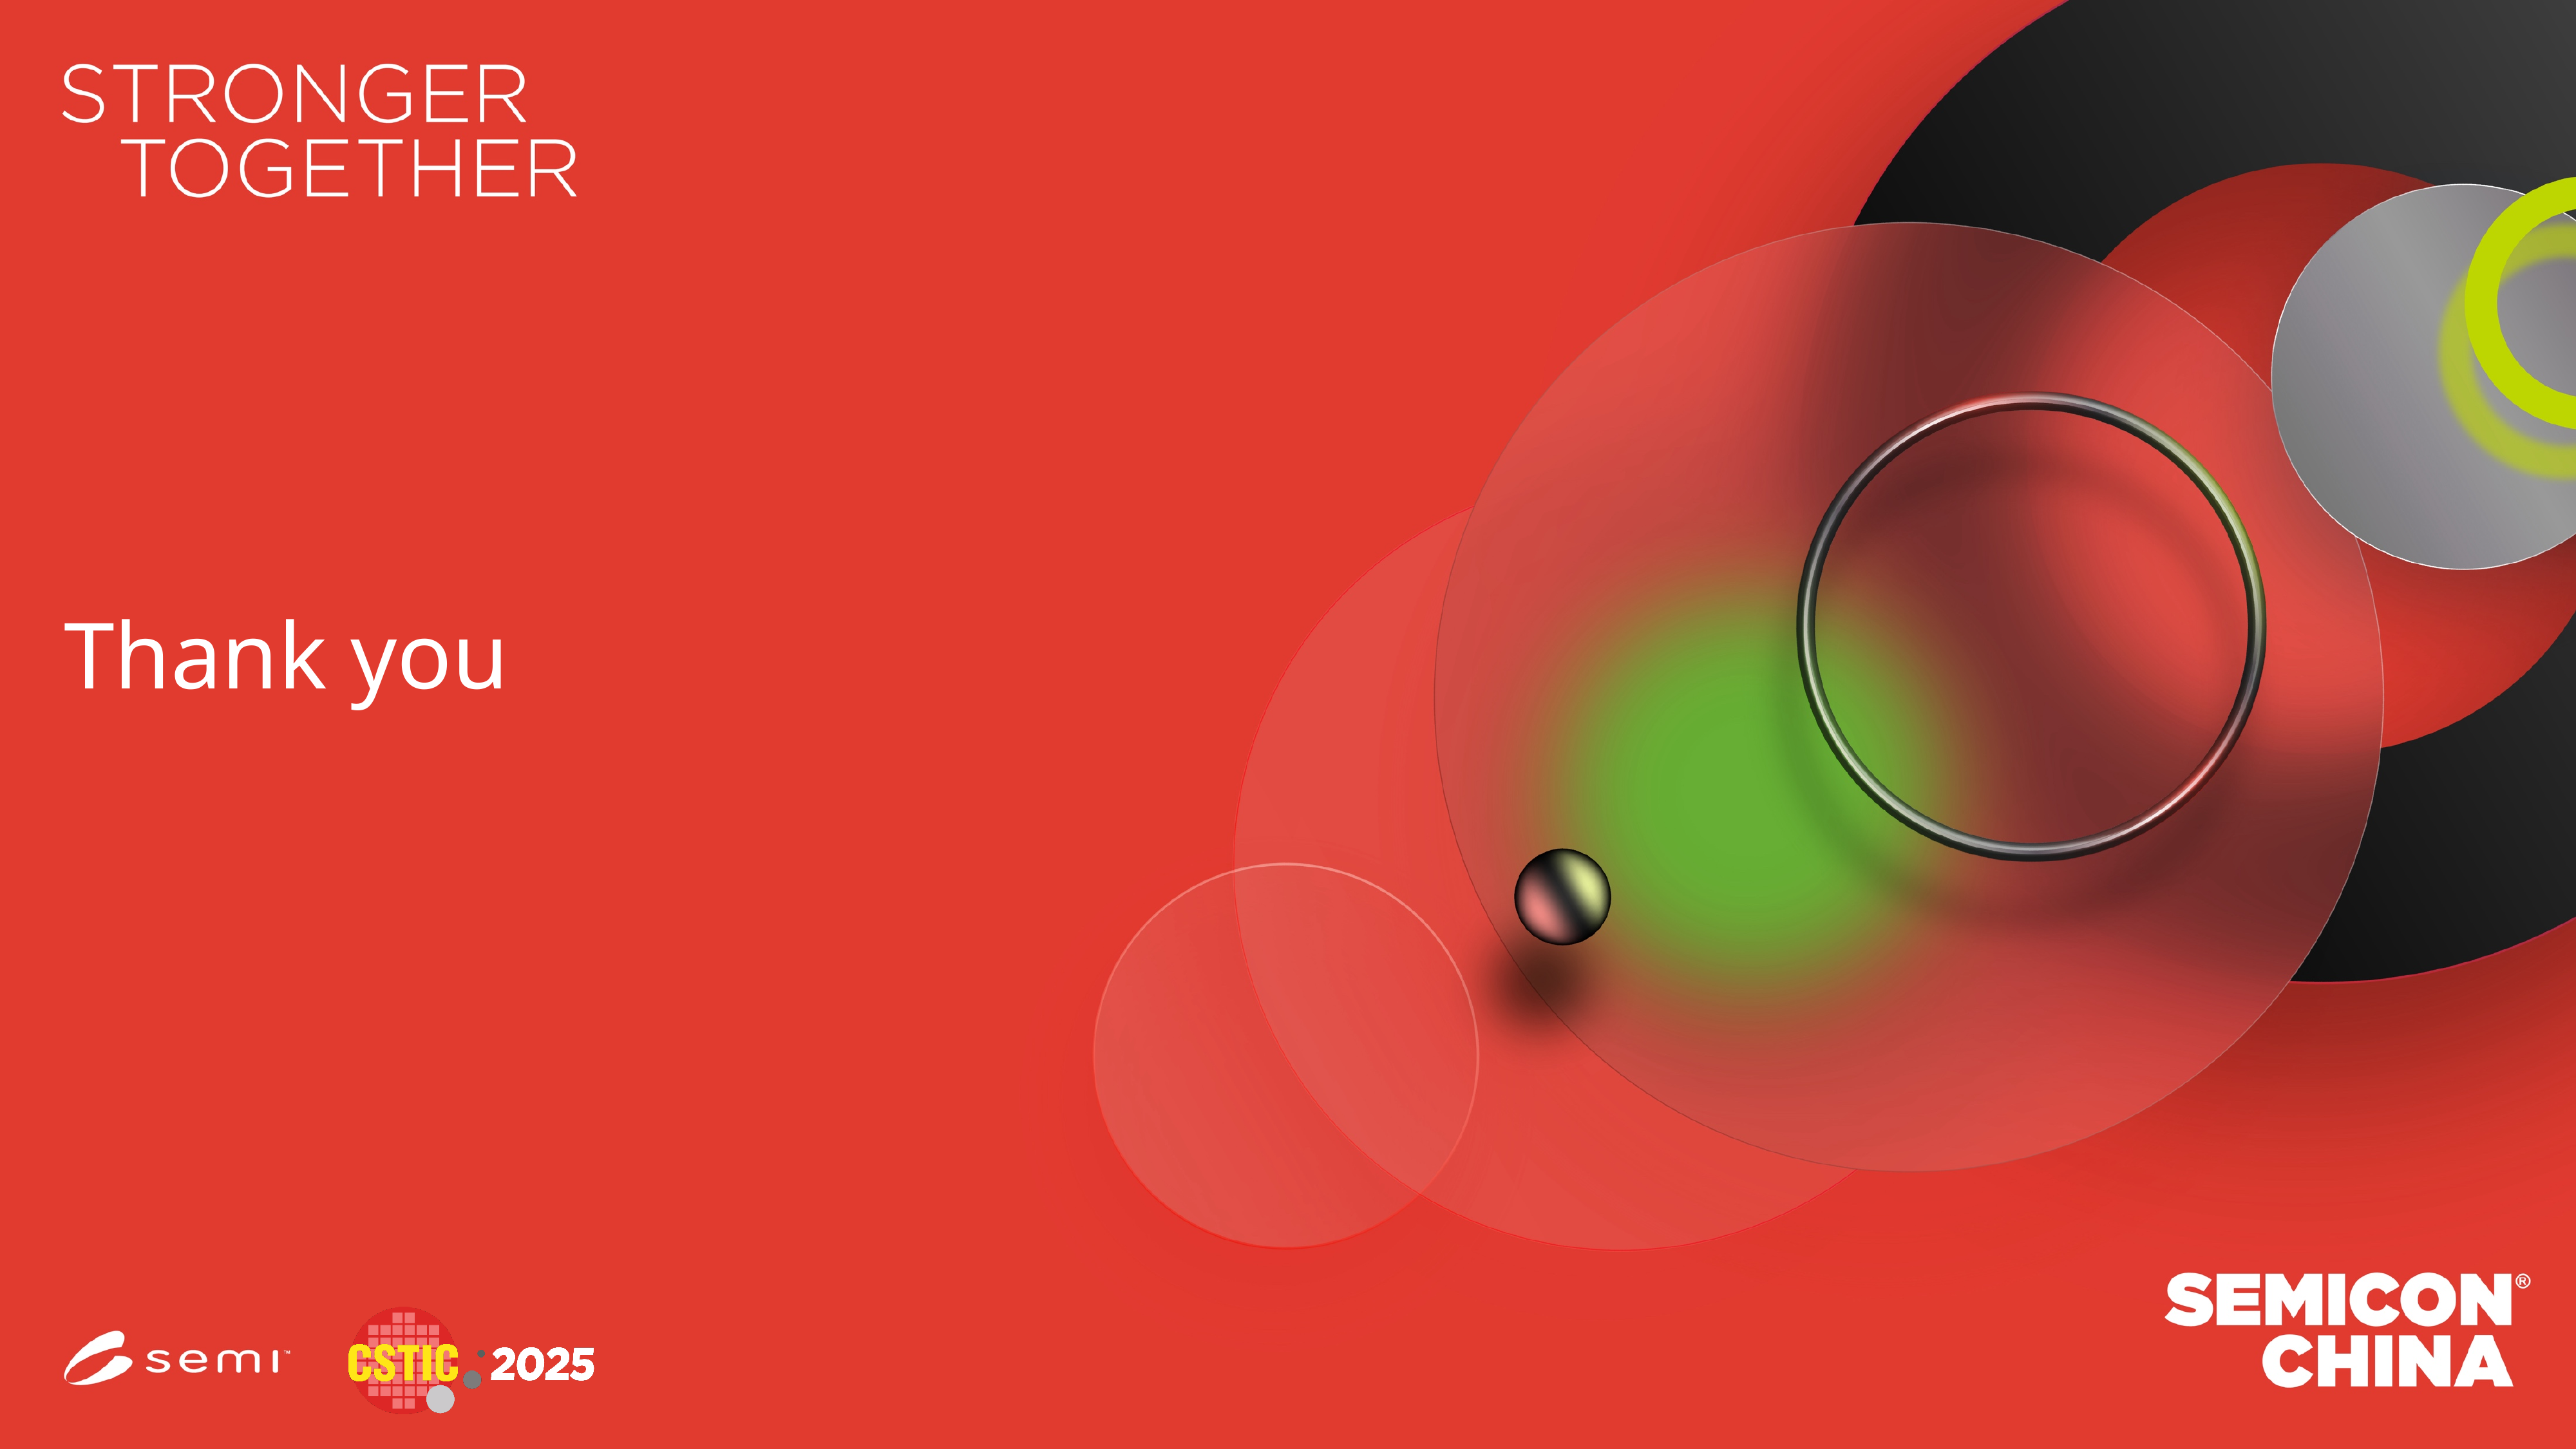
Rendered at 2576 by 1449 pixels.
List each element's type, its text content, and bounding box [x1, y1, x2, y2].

picture [0, 0, 2576, 1449]
title Thank you [54, 448, 1481, 856]
